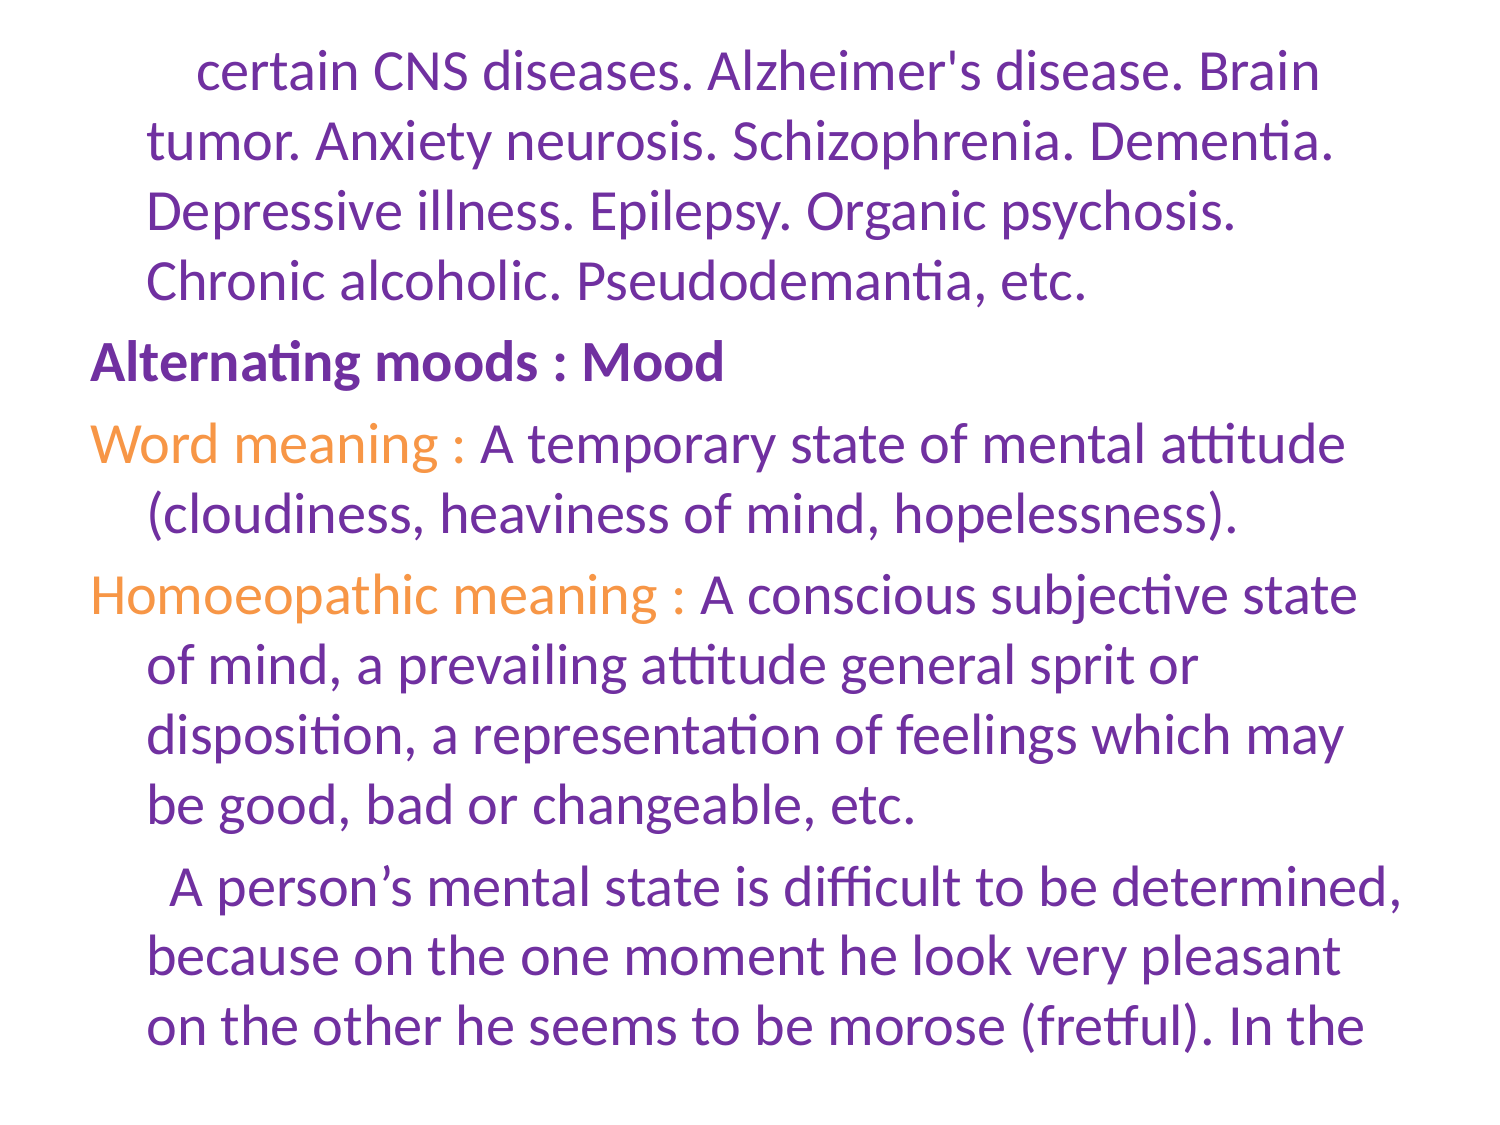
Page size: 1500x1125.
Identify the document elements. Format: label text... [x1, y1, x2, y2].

list certain CNS diseases. Alzheimer's disease. Brain tumor. Anxiety neurosis. Schizophrenia. Dementia. Depressive illness. Epilepsy. Organic psychosis. Chronic alcoholic. Pseudodemantia, etc. Alternating moods : Mood Word meaning : A temporary state of mental attitude (cloudiness, heaviness of mind, hopelessness). Homoeopathic meaning : A conscious subjective state of mind, a prevailing attitude general sprit or disposition, a representation of feelings which may be good, bad or changeable, etc. A person’s mental state is difficult to be determined, because on the one moment he look very pleasant on the other he seems to be morose (fretful). In the [75, 24, 1425, 1100]
